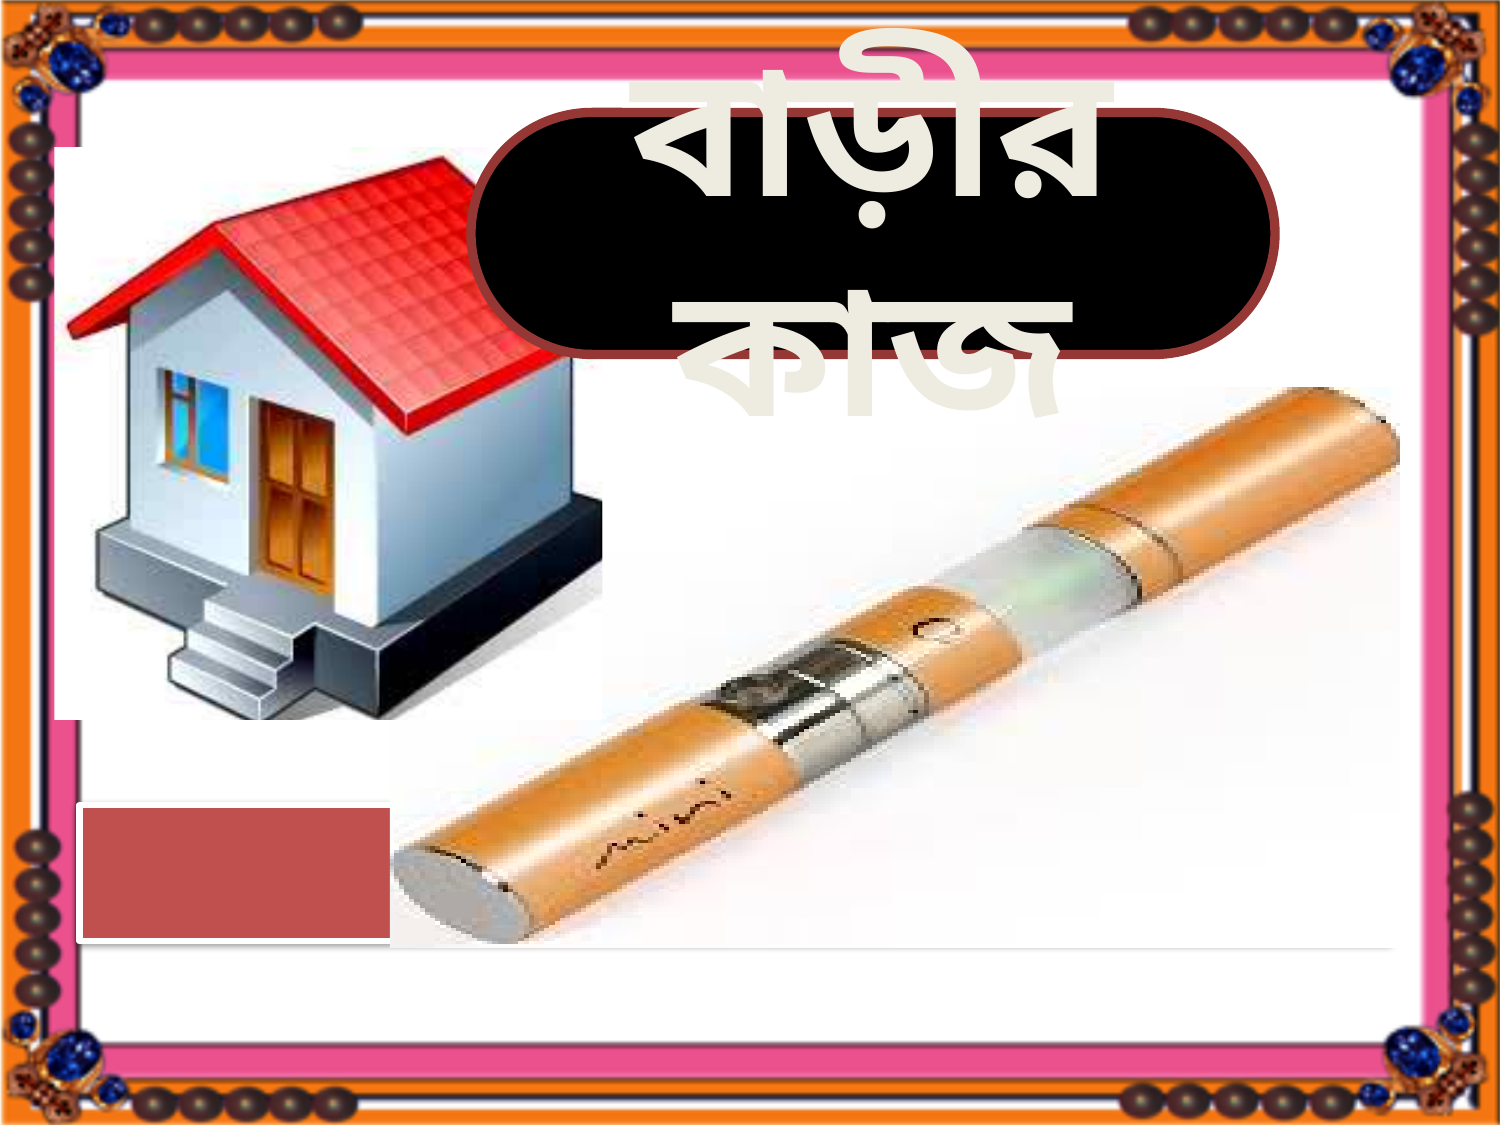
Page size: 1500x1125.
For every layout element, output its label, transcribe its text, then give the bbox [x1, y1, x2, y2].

text_box [76, 802, 384, 944]
picture [2, 2, 1499, 1124]
text_box বাড়ীর কাজ [505, 110, 1278, 357]
